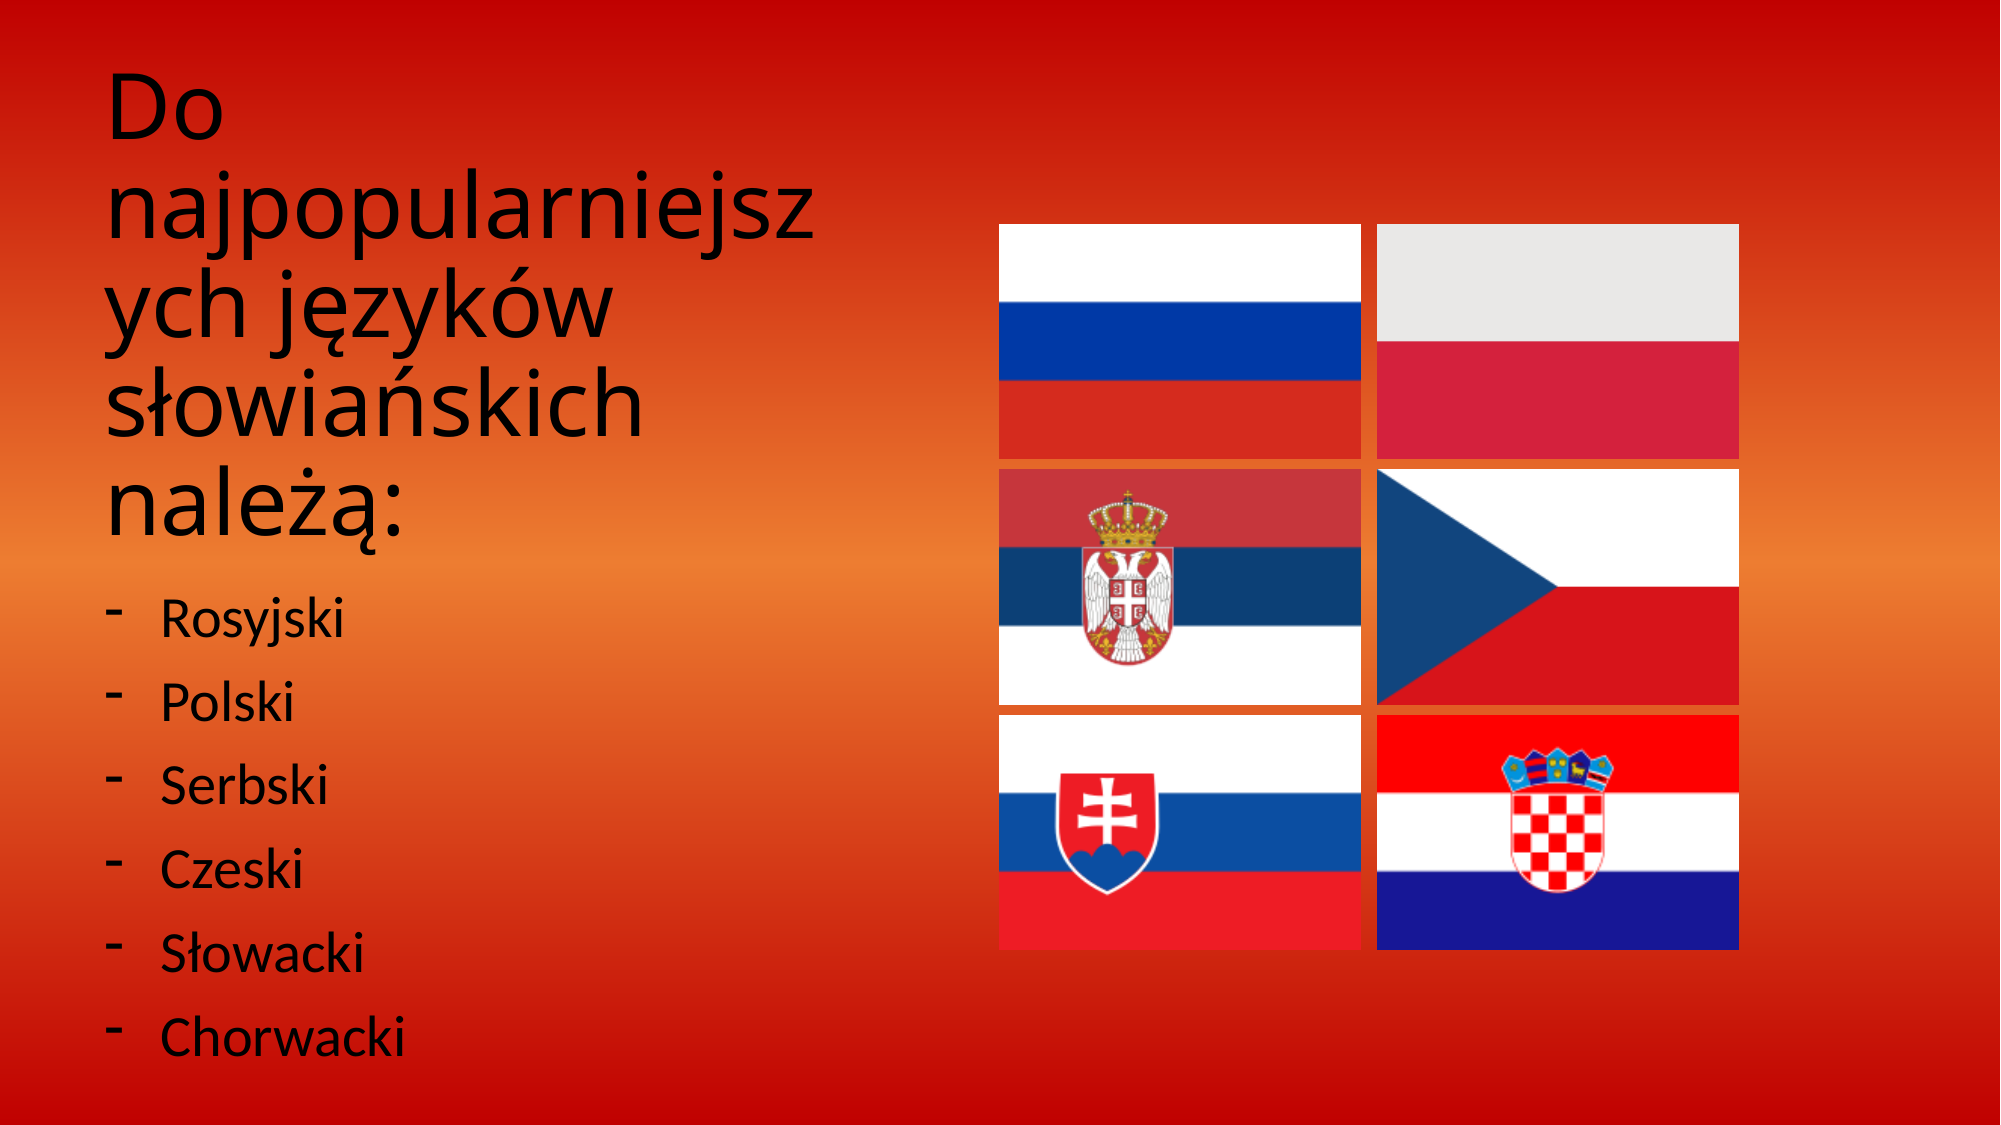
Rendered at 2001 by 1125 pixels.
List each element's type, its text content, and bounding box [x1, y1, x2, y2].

picture [1377, 224, 1739, 459]
picture [999, 715, 1361, 950]
list Rosyjski Polski Serbski Czeski Słowacki Chorwacki [89, 579, 859, 1086]
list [999, 224, 1361, 459]
picture [1377, 715, 1739, 950]
title Do najpopularniejszych języków słowiańskich należą: [89, 55, 859, 563]
picture [999, 469, 1361, 705]
picture [1377, 469, 1739, 705]
